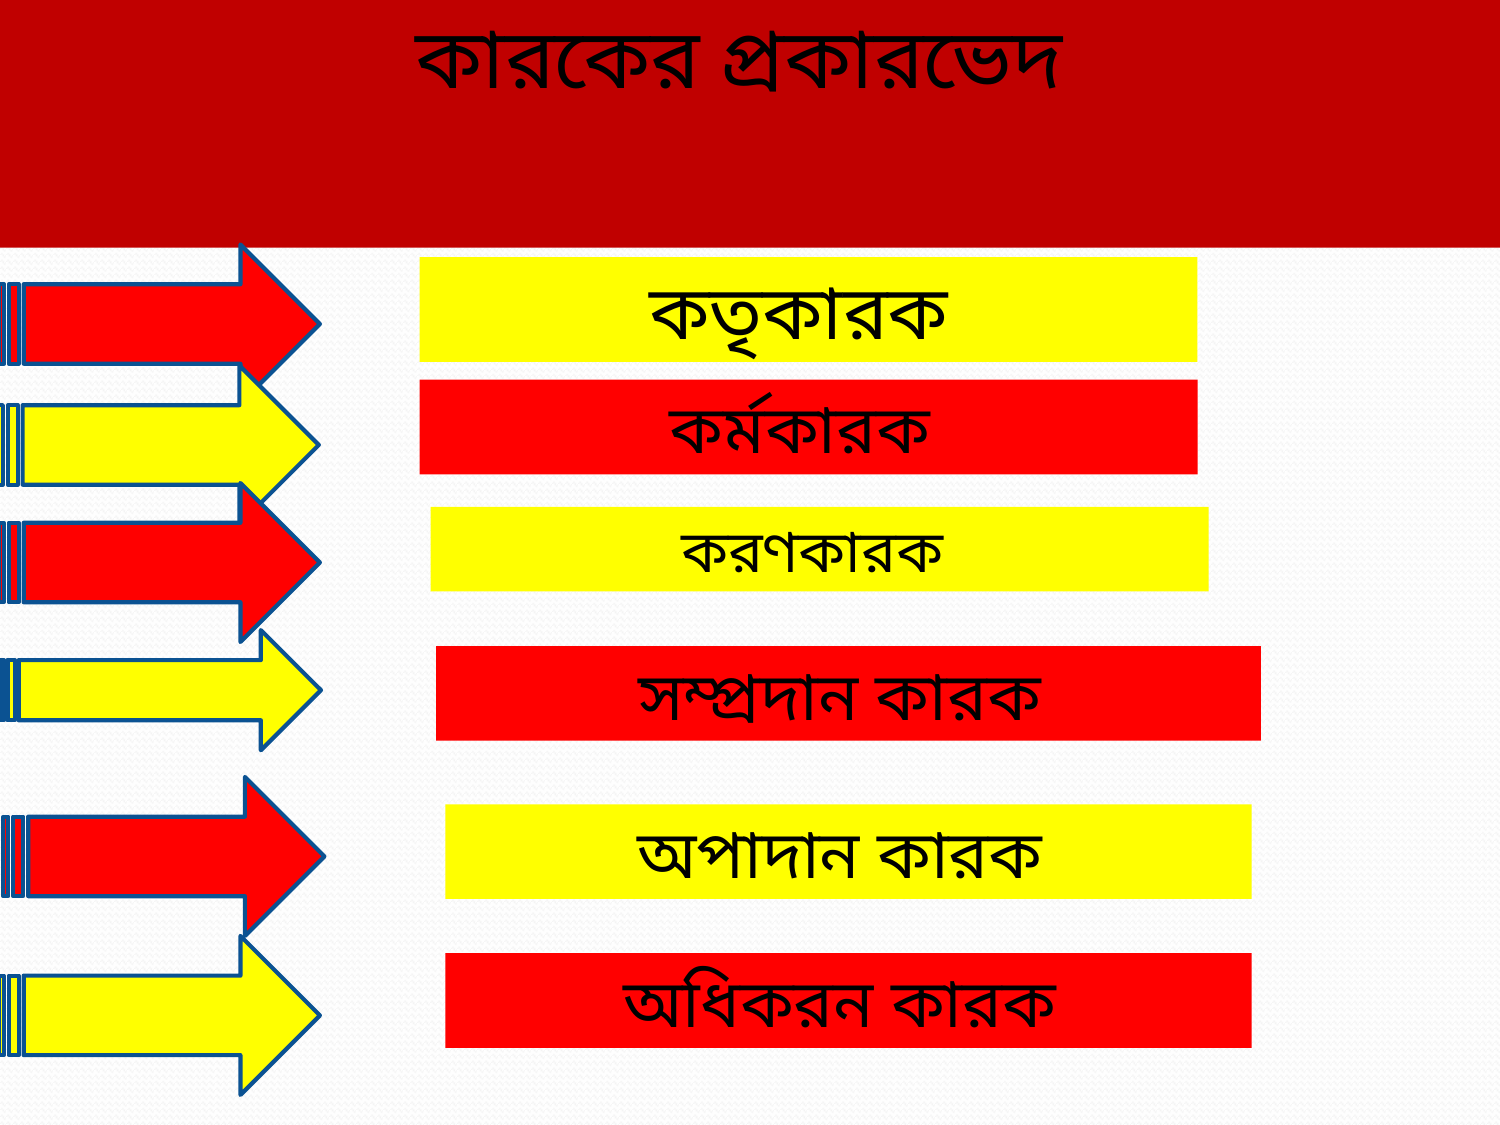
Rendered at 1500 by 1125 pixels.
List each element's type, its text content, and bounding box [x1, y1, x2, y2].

text_box [7, 481, 322, 644]
text_box অপাদান কারক [445, 804, 1252, 899]
text_box অধিকরন কারক [445, 953, 1252, 1048]
text_box [11, 815, 25, 898]
text_box করণকারক [430, 506, 1209, 592]
text_box [7, 242, 322, 385]
text_box [0, 521, 6, 604]
text_box [26, 774, 327, 938]
text_box [0, 628, 324, 753]
text_box [6, 363, 321, 520]
text_box [0, 282, 6, 366]
text_box কর্মকারক [419, 379, 1198, 475]
text_box কারকের প্রকারভেদ [0, 0, 1500, 248]
text_box [7, 933, 322, 1097]
text_box [1, 815, 10, 898]
text_box কতৃকারক [419, 257, 1198, 362]
text_box [0, 974, 6, 1057]
text_box [0, 403, 5, 487]
text_box সম্প্রদান কারক [436, 646, 1261, 741]
